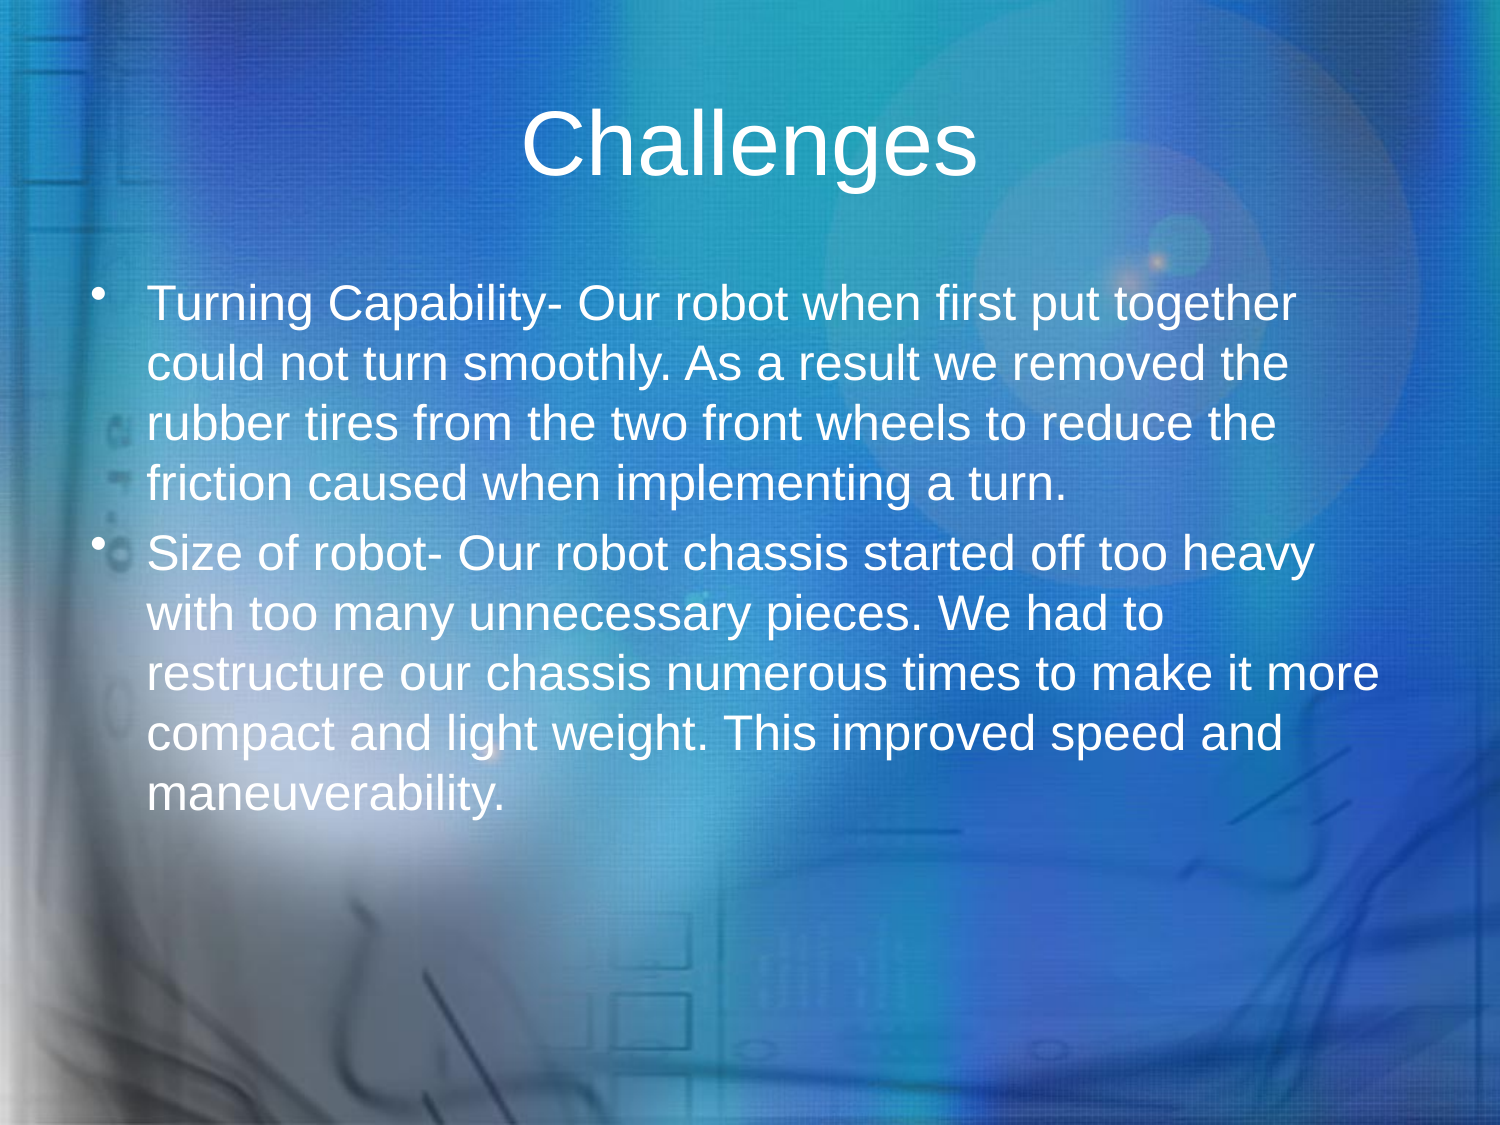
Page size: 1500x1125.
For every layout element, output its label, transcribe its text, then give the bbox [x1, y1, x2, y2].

list Turning Capability- Our robot when first put together could not turn smoothly. As a result we removed the rubber tires from the two front wheels to reduce the friction caused when implementing a turn. Size of robot- Our robot chassis started off too heavy with too many unnecessary pieces. We had to restructure our chassis numerous times to make it more compact and light weight. This improved speed and maneuverability. [74, 262, 1426, 1006]
title Challenges [74, 44, 1426, 233]
picture [0, 0, 1500, 1125]
